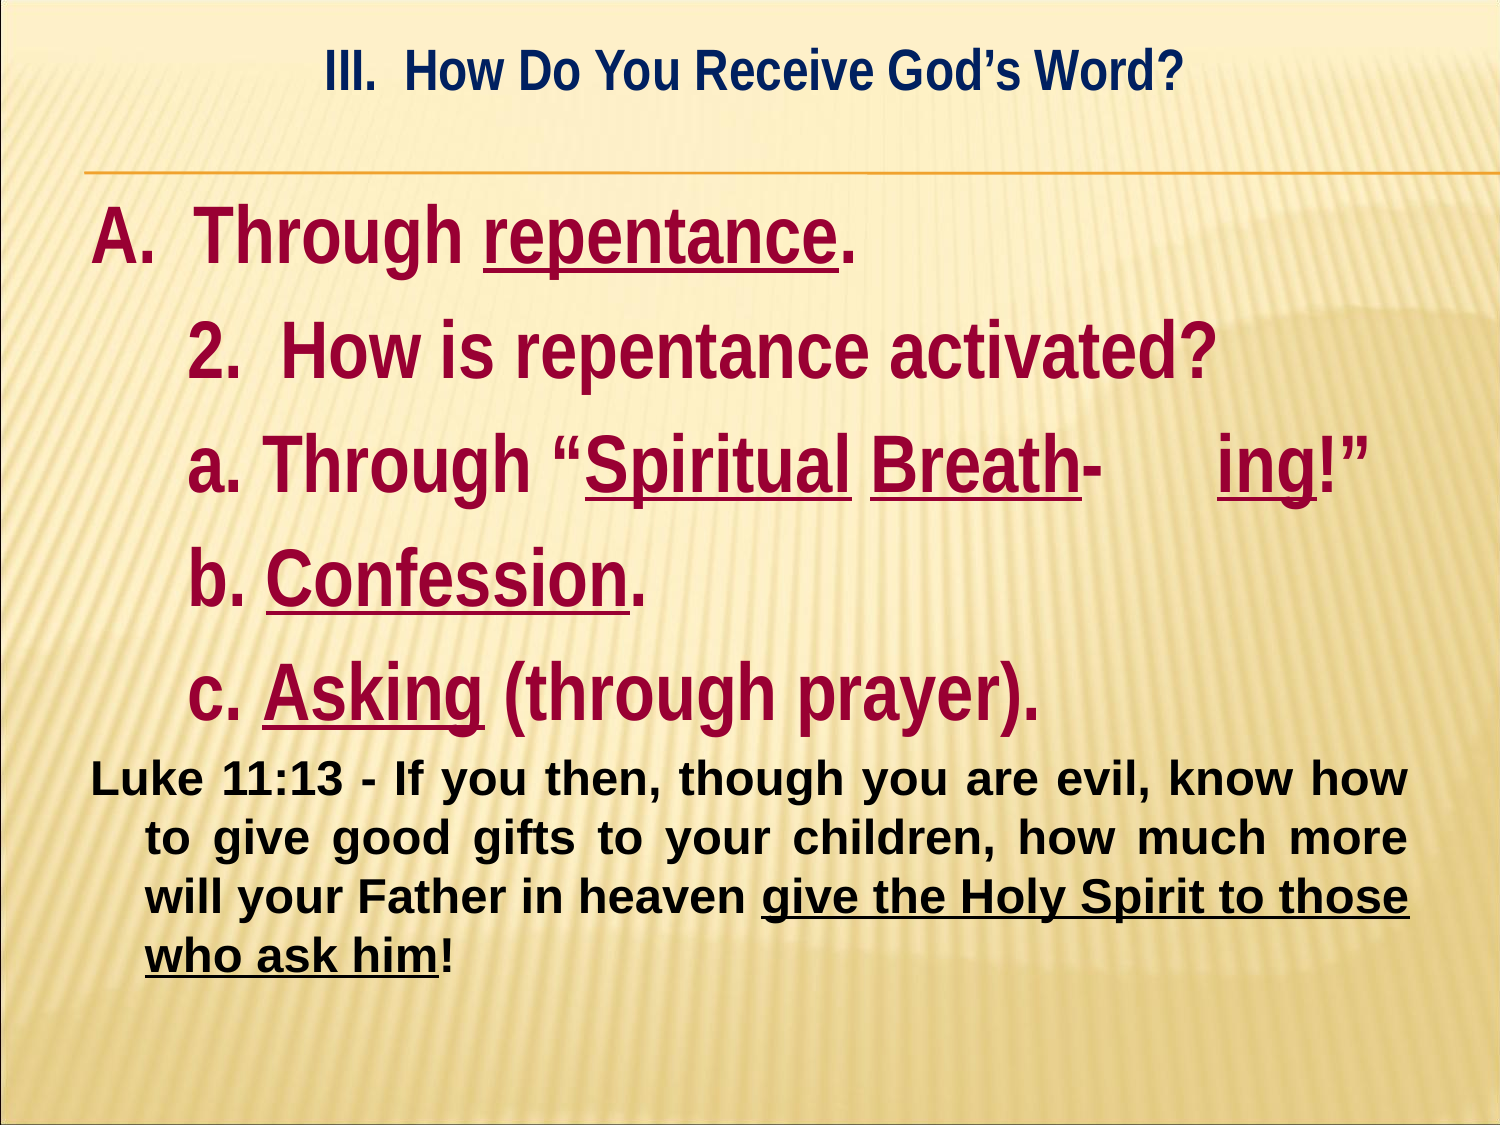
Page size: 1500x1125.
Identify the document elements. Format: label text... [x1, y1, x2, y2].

text_box III. How Do You Receive God’s Word? [124, 24, 1413, 110]
picture [0, 0, 1500, 1125]
list A. Through repentance. 2. How is repentance activated? a. Through “Spiritual Breath- ing!” b. Confession. c. Asking (through prayer). Luke 11:13 - If you then, though you are evil, know how to give good gifts to your children, how much more will your Father in heaven give the Holy Spirit to those who ask him! [75, 174, 1425, 1075]
